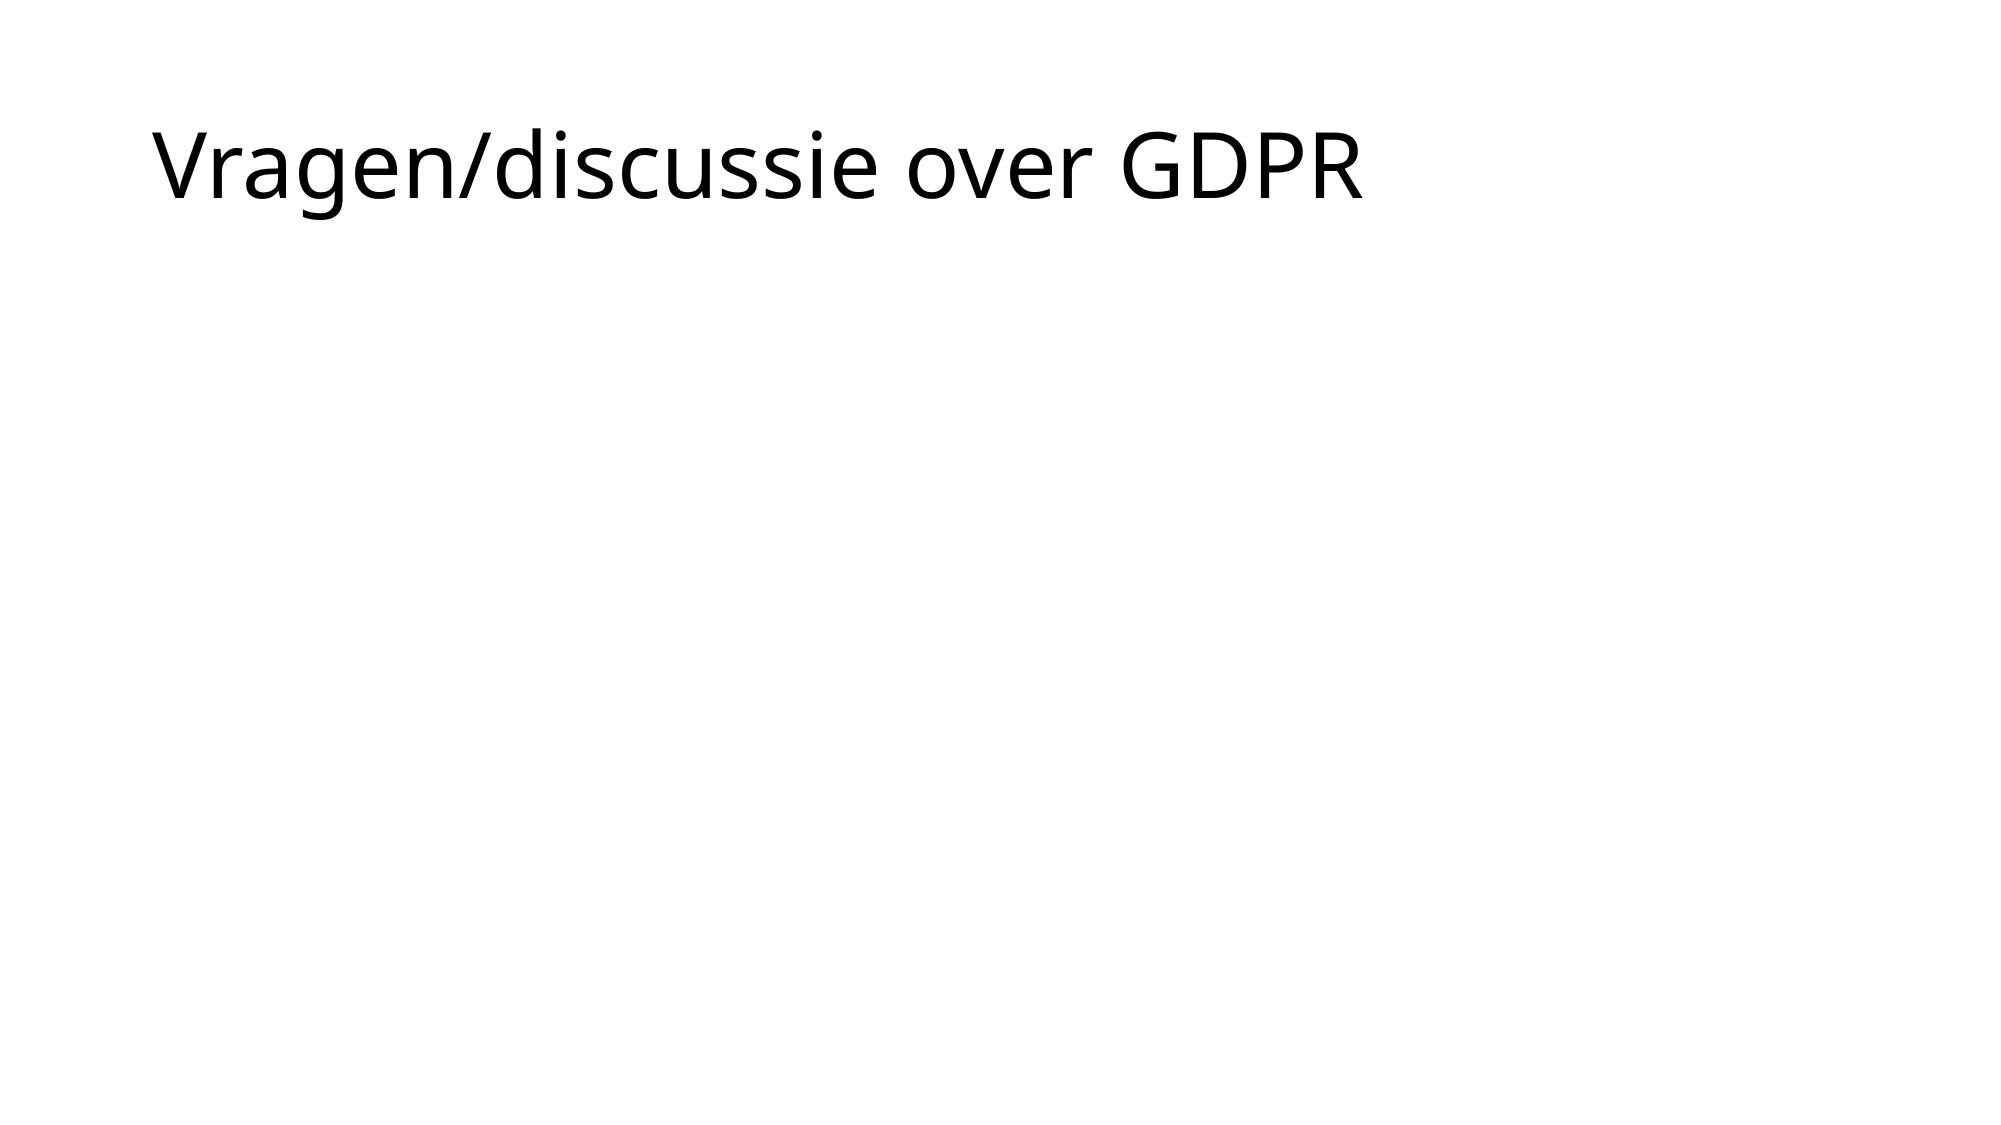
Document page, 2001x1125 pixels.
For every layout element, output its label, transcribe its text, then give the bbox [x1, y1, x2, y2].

title Vragen/discussie over GDPR [137, 59, 1863, 278]
